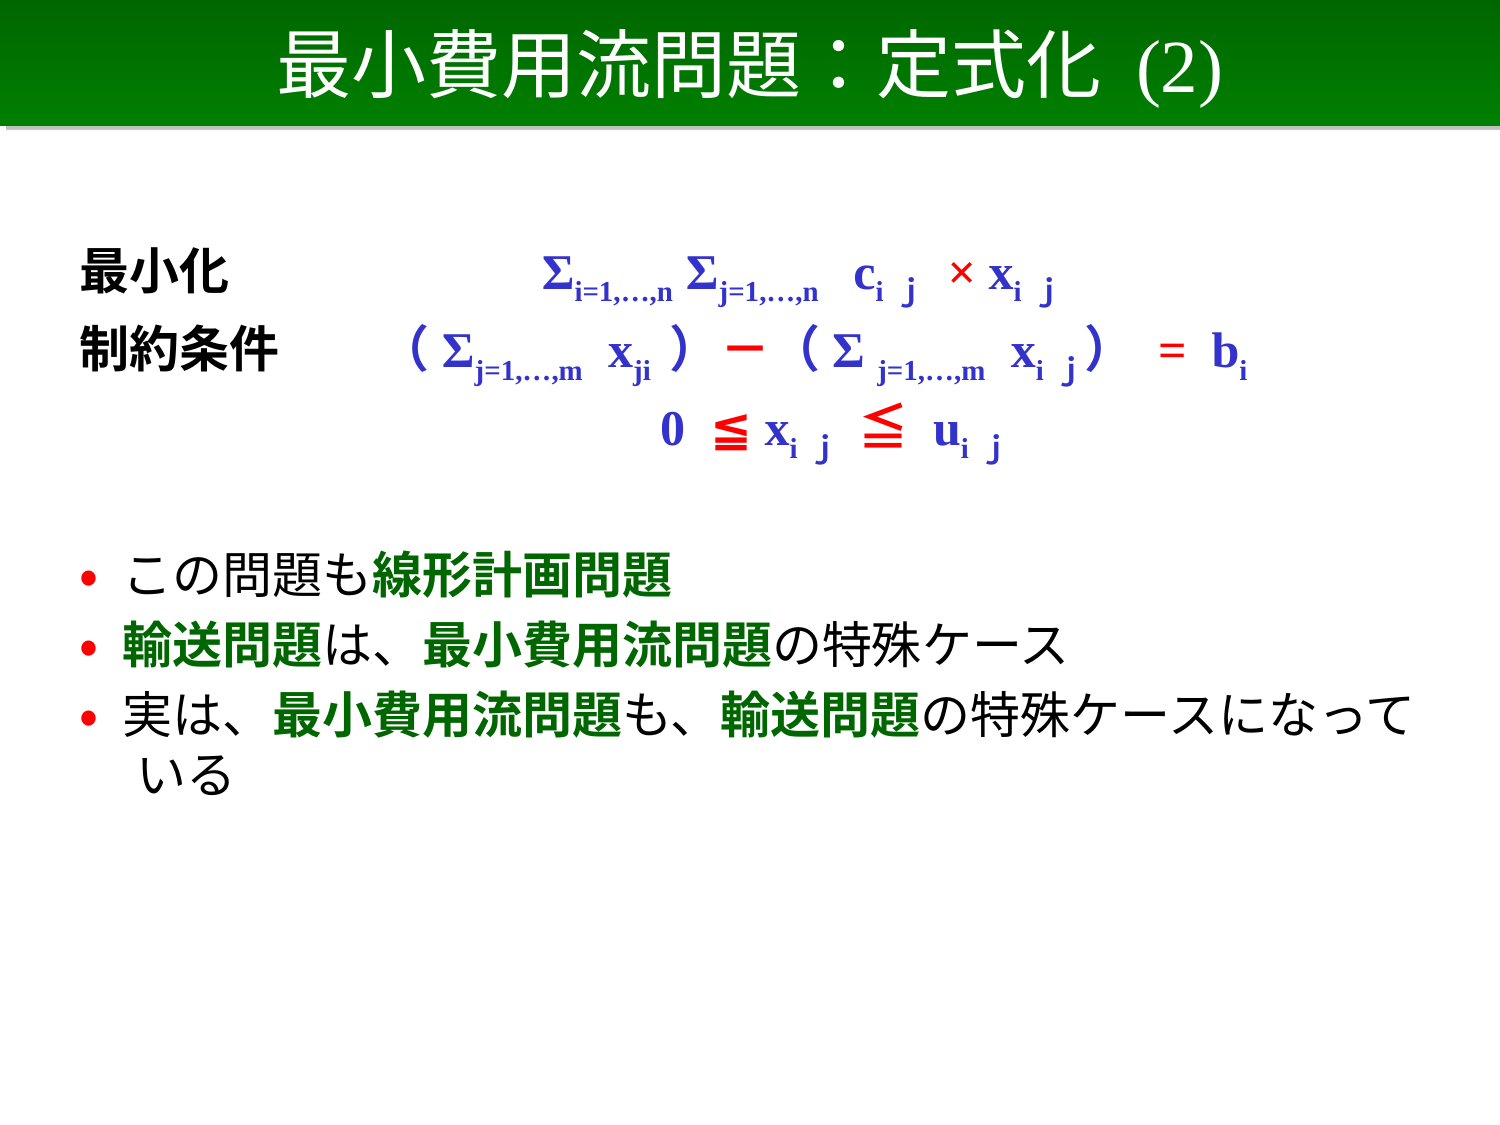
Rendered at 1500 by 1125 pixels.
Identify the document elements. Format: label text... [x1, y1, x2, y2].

list 最小化 Σi=1,…,n Σj=1,…,n ciｊ × xiｊ 制約条件 （Σj=1,…,m xji ）－（Σ j=1,…,m xiｊ） = bi 0 ≦ xiｊ ≦ uiｊ • この問題も線形計画問題 • 輸送問題は、最小費用流問題の特殊ケース • 実は、最小費用流問題も、輸送問題の特殊ケースになっている [64, 231, 1460, 1057]
title 最小費用流問題：定式化 (2) [0, 0, 1500, 126]
